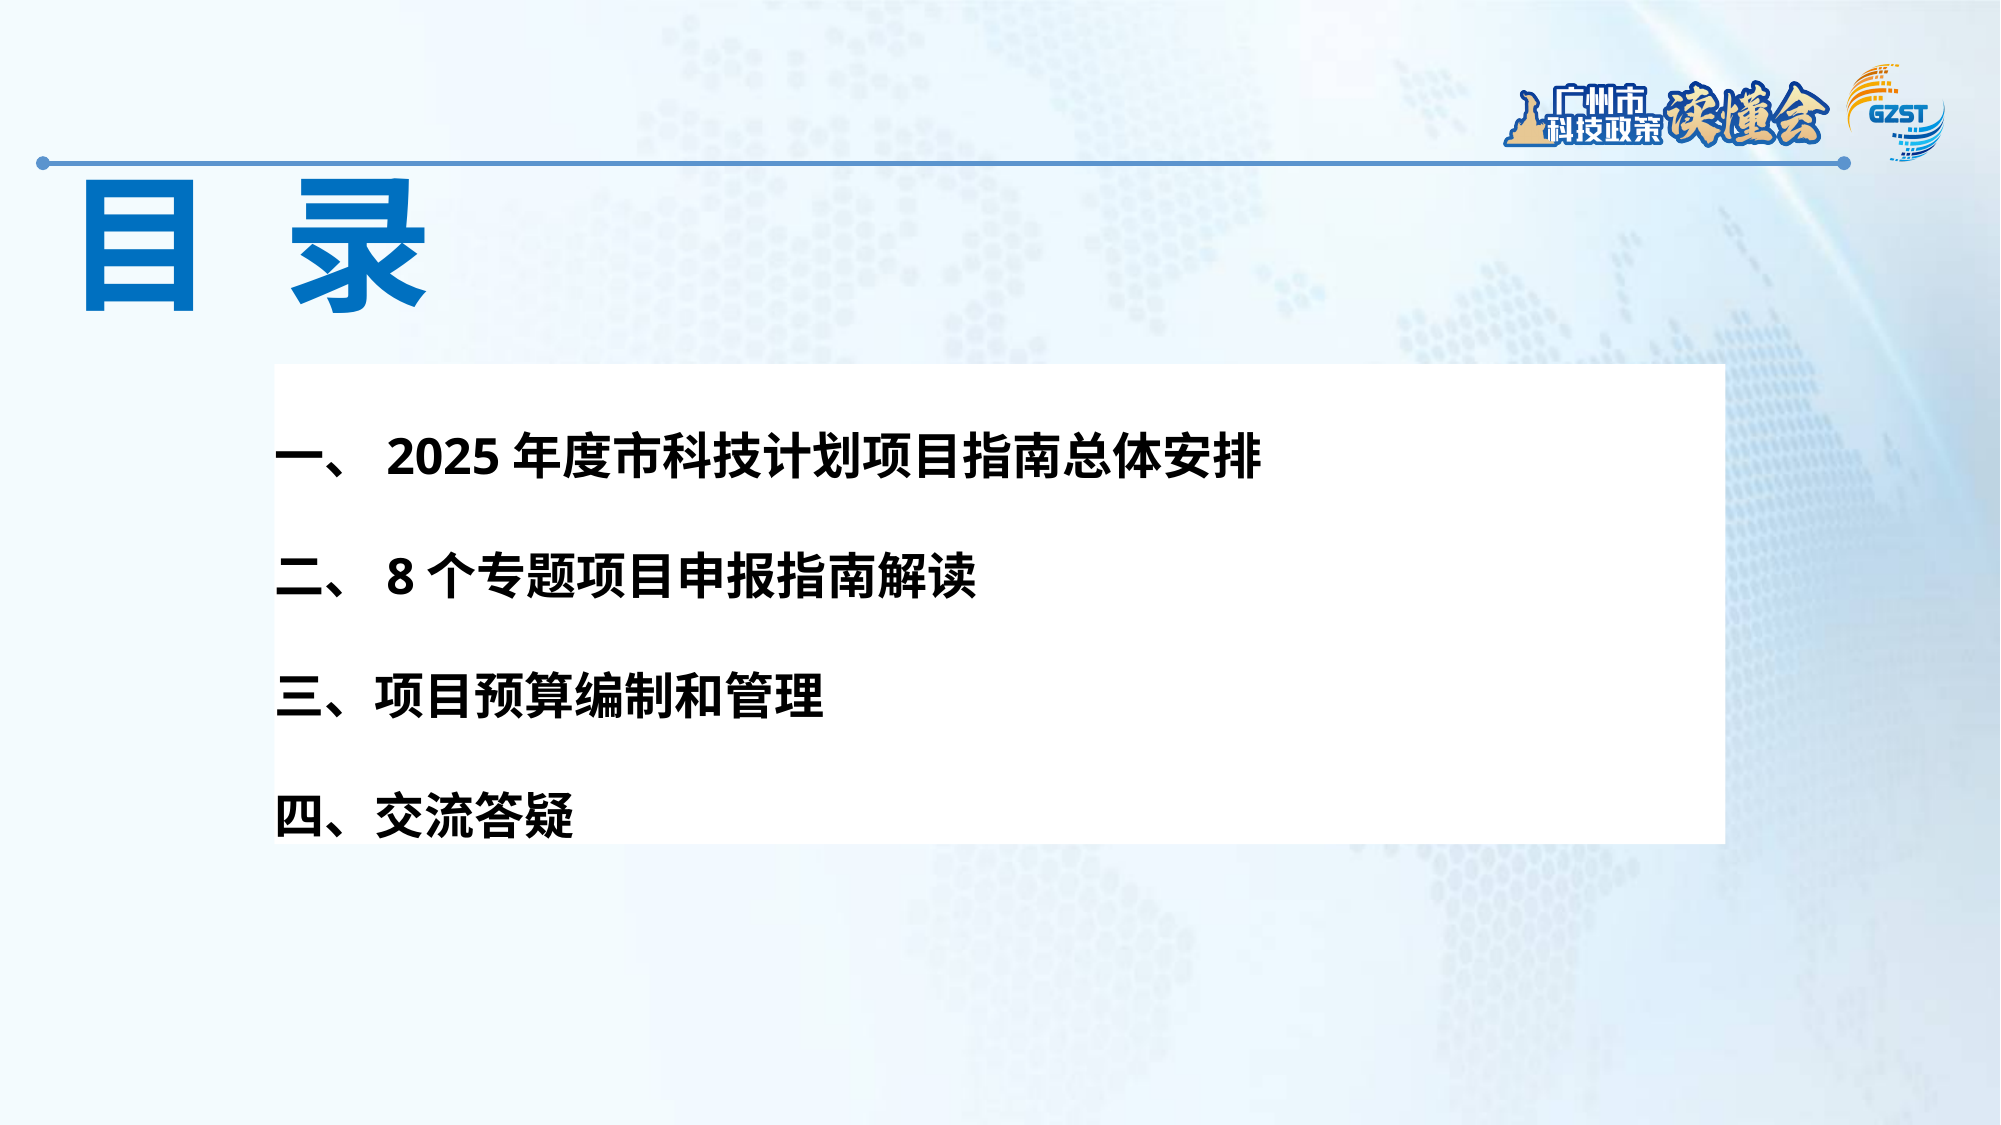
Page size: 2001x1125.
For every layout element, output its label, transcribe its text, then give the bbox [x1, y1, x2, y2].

text_box 一、2025年度市科技计划项目指南总体安排 二、8个专题项目申报指南解读 三、项目预算编制和管理 四、交流答疑 [273, 363, 1727, 845]
picture [0, 0, 2000, 1125]
text_box 目 录 [51, 142, 449, 338]
